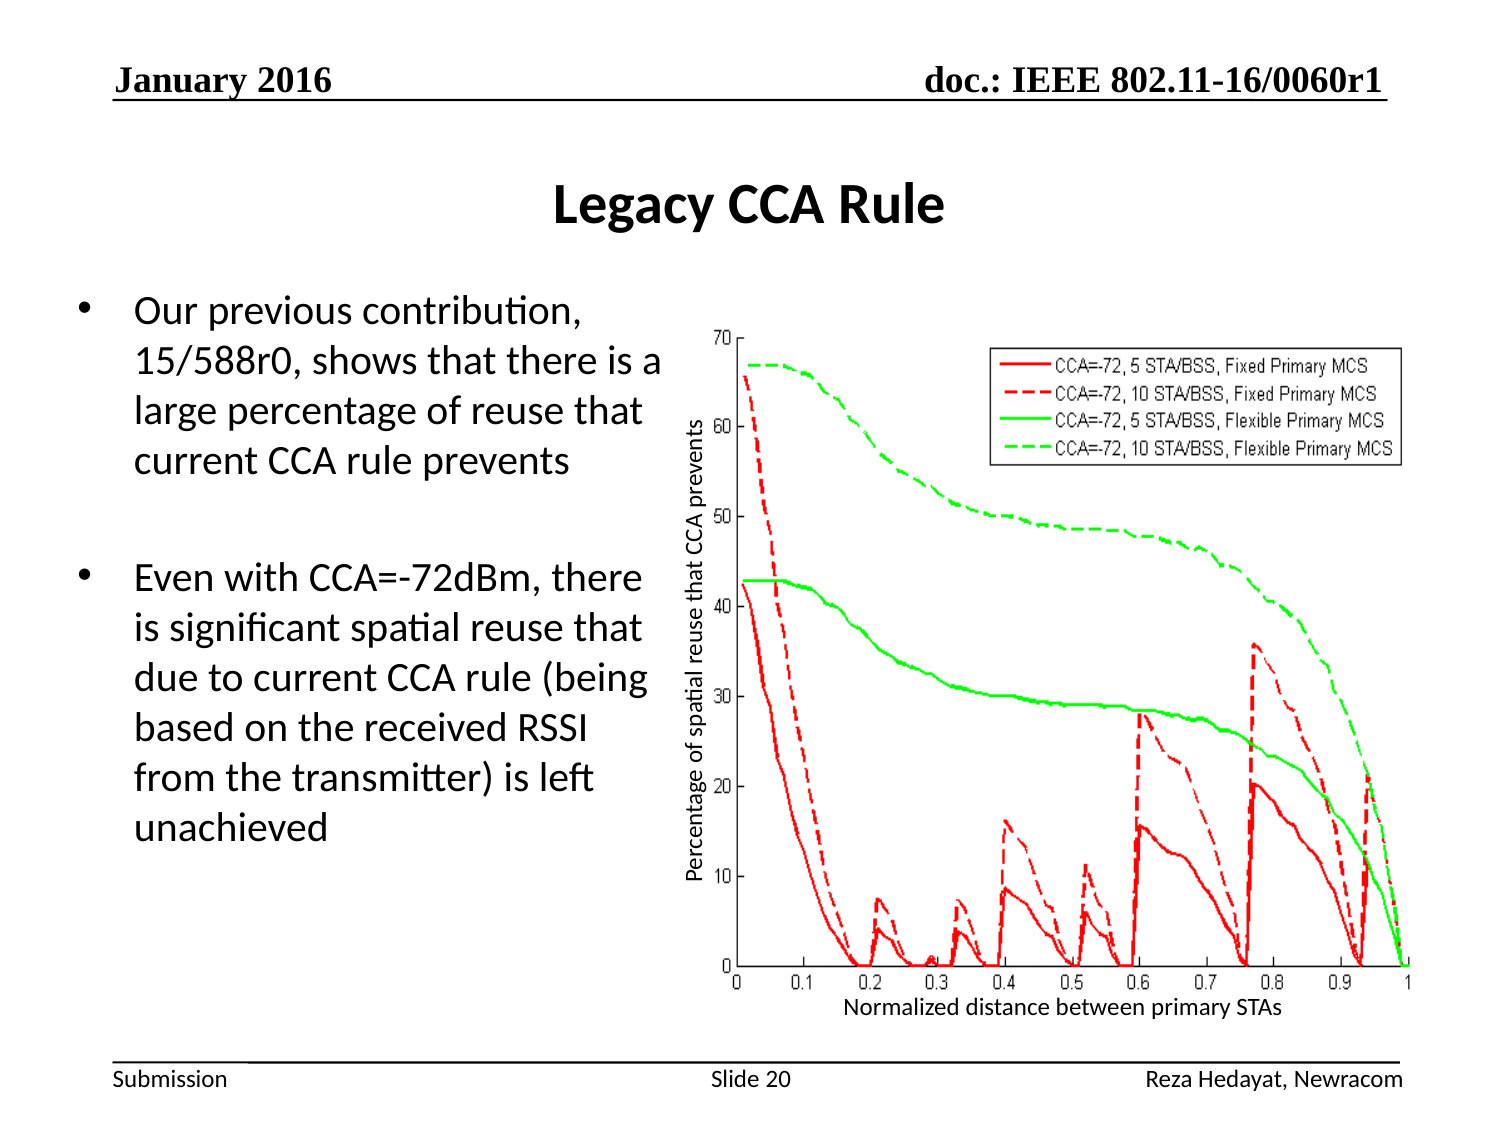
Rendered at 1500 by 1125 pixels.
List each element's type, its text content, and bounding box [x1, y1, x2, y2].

slide_number Slide 20 [599, 1061, 903, 1093]
text_box Reza Hedayat, Newracom [1145, 1062, 1405, 1093]
title Legacy CCA Rule [112, 112, 1388, 278]
list Our previous contribution, 15/588r0, shows that there is a large percentage of reuse that current CCA rule prevents Even with CCA=-72dBm, there is significant spatial reuse that due to current CCA rule (being based on the received RSSI from the transmitter) is left unachieved [62, 274, 688, 1063]
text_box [624, 280, 1491, 1051]
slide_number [114, 54, 335, 101]
